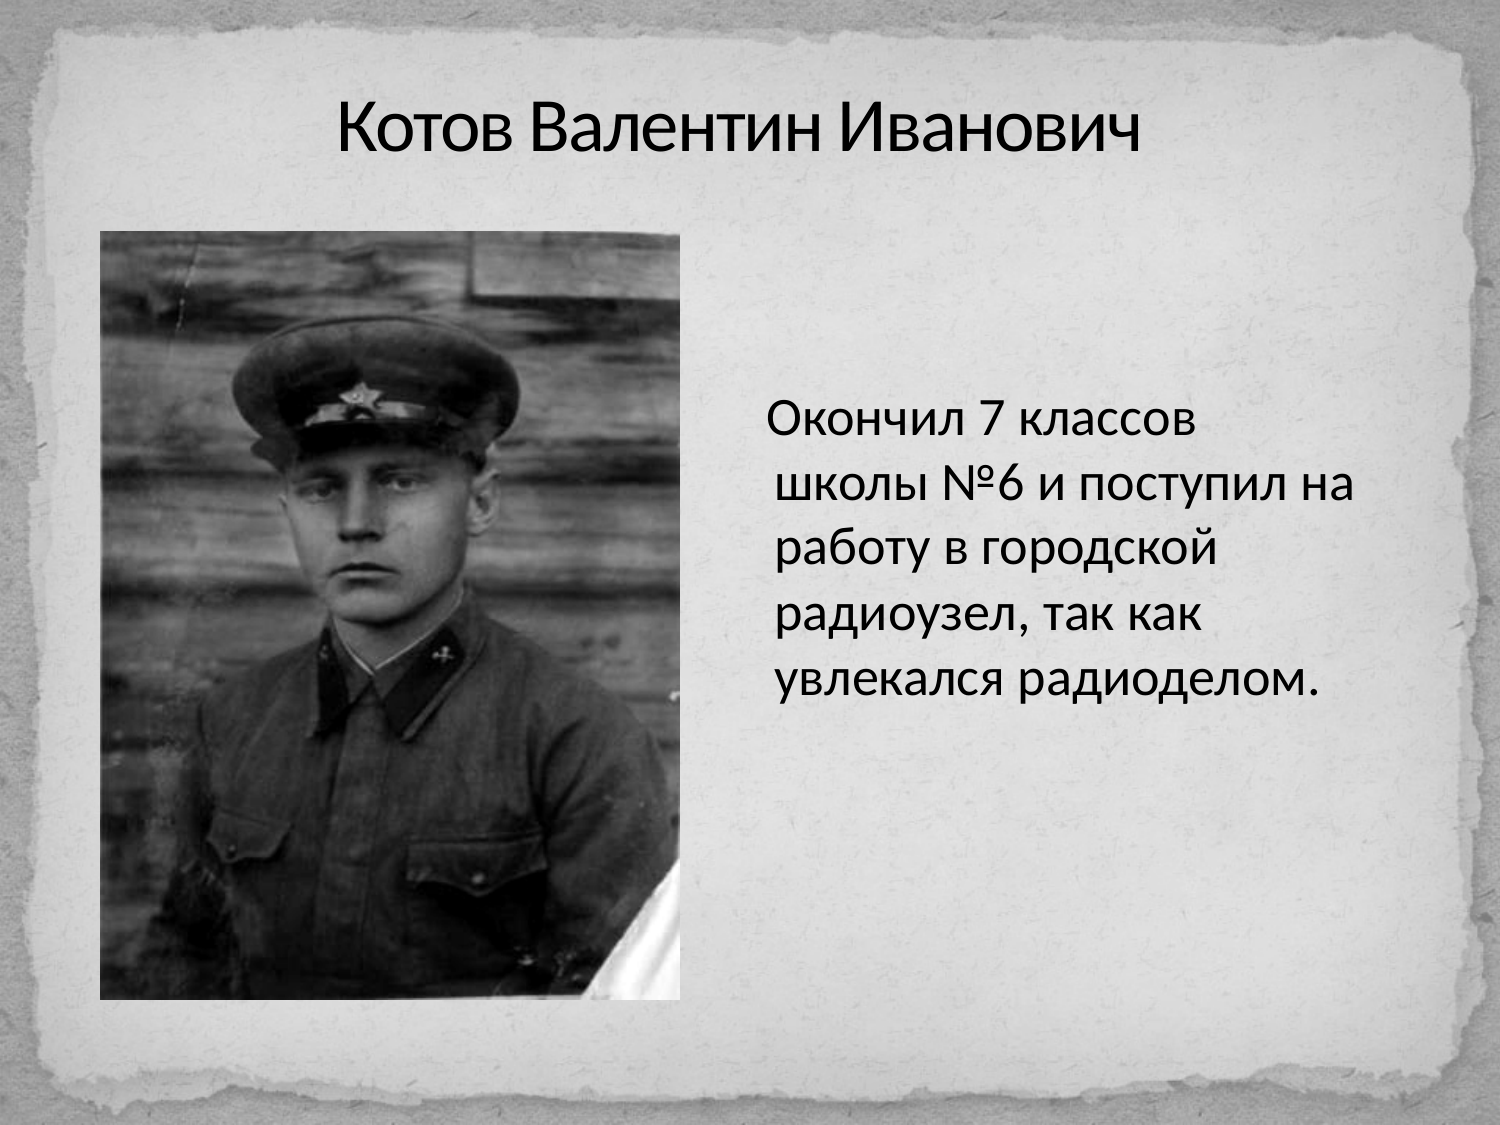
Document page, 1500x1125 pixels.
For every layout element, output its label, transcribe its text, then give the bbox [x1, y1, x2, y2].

list Окончил 7 классов школы №6 и поступил на работу в городской радиоузел, так как увлекался радиоделом. [714, 373, 1376, 769]
title Котов Валентин Иванович [64, 66, 1415, 267]
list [103, 234, 679, 999]
